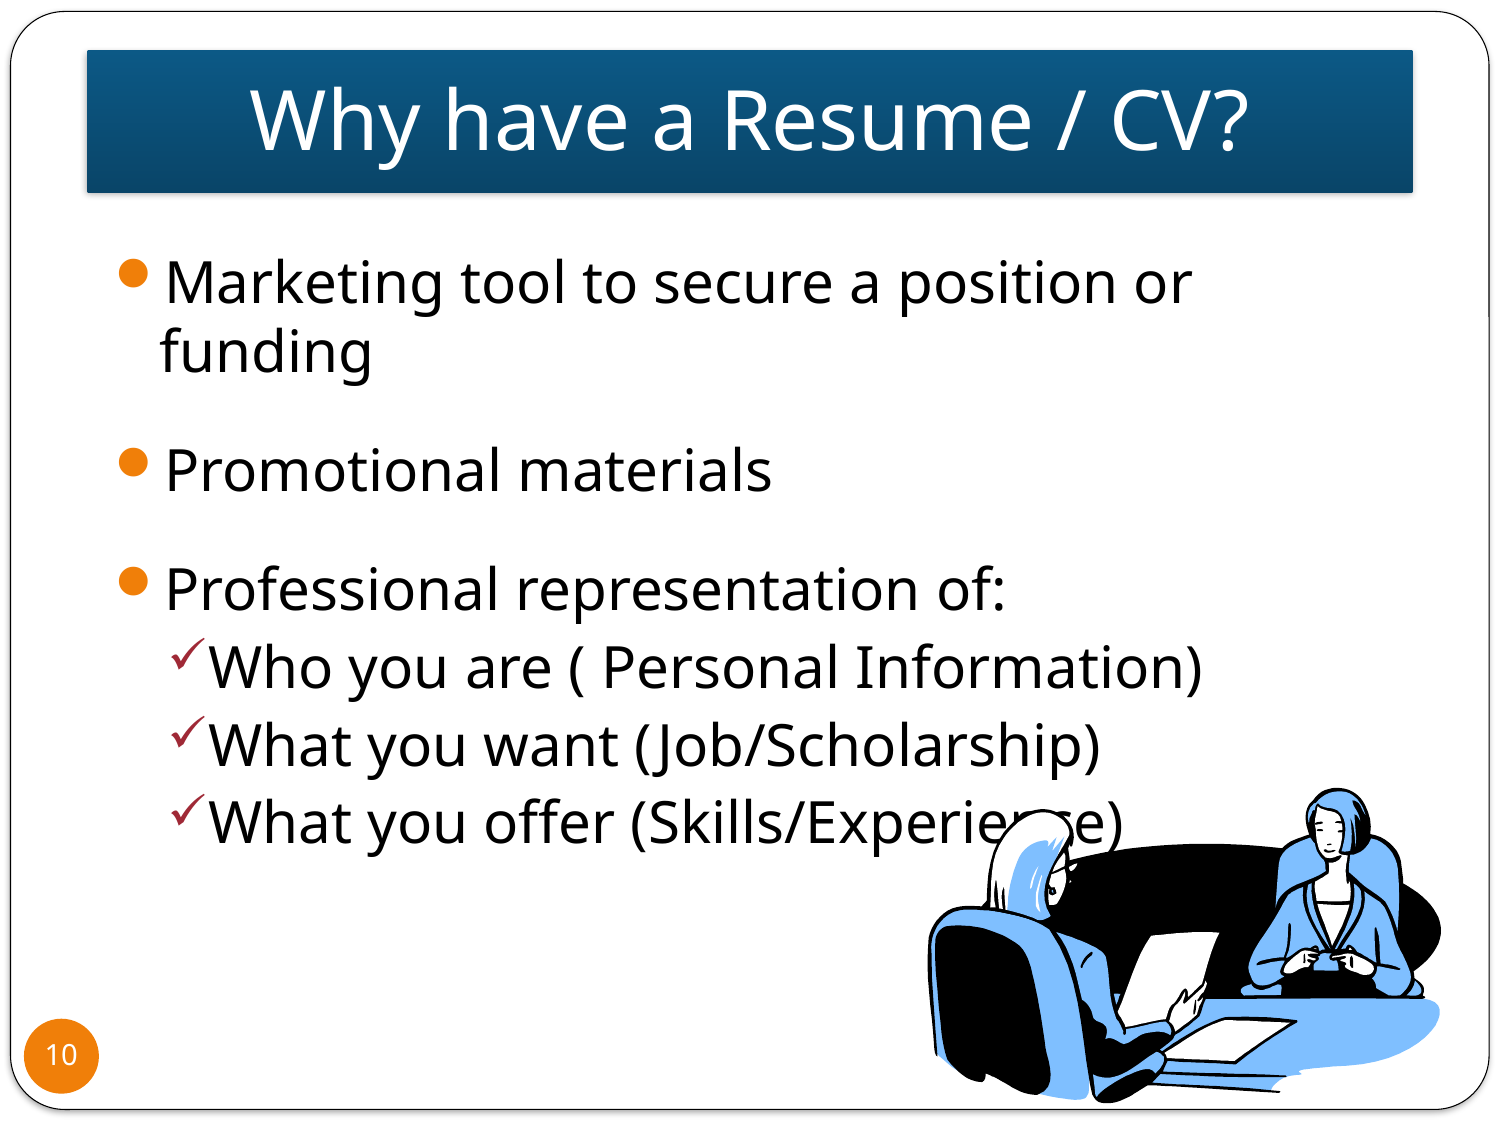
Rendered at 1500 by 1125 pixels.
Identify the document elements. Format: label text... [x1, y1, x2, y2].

list Marketing tool to secure a position or funding Promotional materials Professional representation of: Who you are ( Personal Information) What you want (Job/Scholarship) What you offer (Skills/Experience) [99, 237, 1388, 1000]
slide_number 10 [23, 1018, 99, 1094]
title Why have a Resume / CV? [87, 50, 1413, 193]
picture [924, 781, 1463, 1106]
